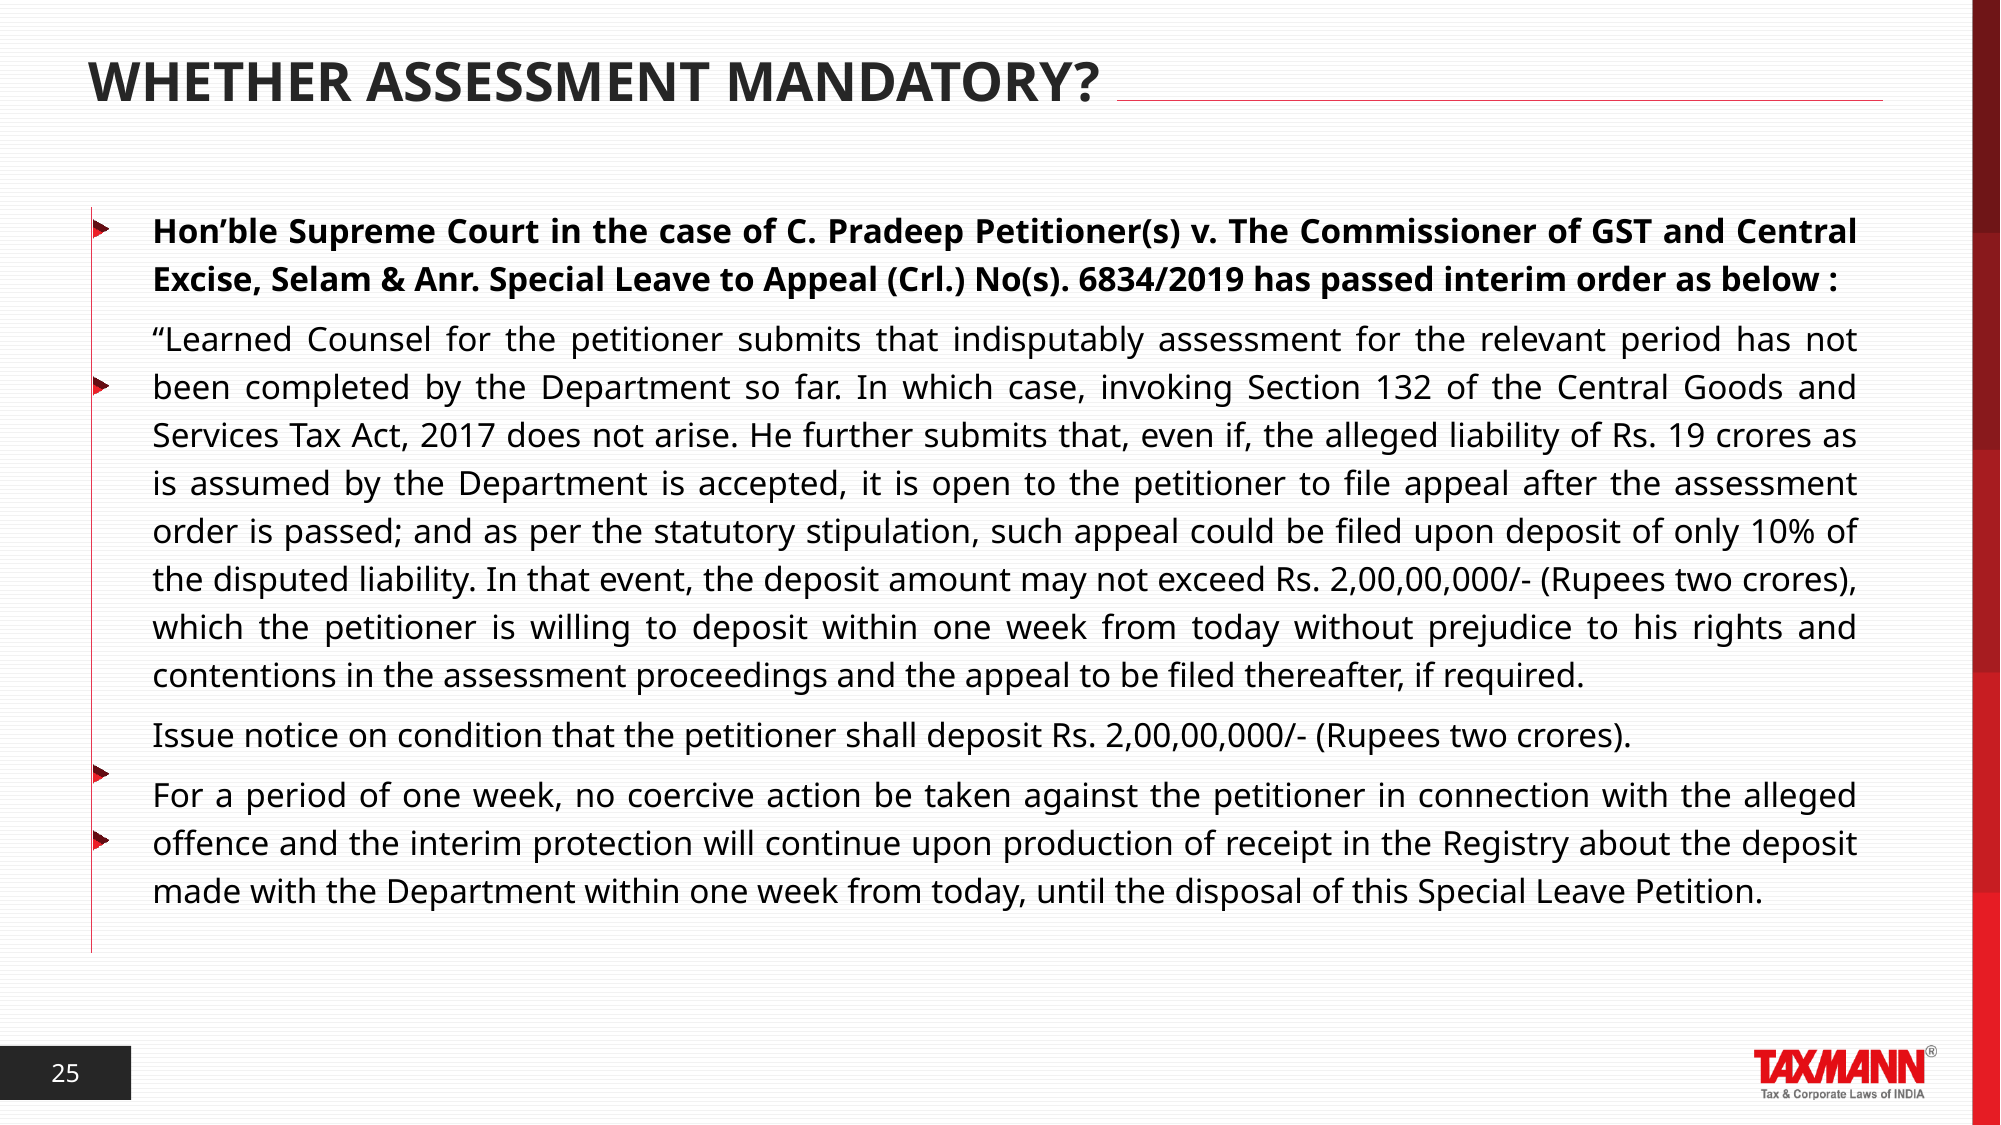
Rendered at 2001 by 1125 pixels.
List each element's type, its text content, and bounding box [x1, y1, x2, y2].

text_box 25 [0, 1045, 132, 1101]
text_box WHETHER ASSESSMENT MANDATORY? [74, 39, 1925, 120]
picture [91, 218, 111, 239]
picture [91, 829, 111, 851]
picture [1754, 1045, 1937, 1100]
picture [91, 763, 111, 784]
picture [1968, 0, 2000, 1125]
picture [91, 375, 111, 396]
text_box Hon’ble Supreme Court in the case of C. Pradeep Petitioner(s) v. The Commissioner of GST and Central Excise, Selam & Anr. Special Leave to Appeal (Crl.) No(s). 6834/2019 has passed interim order as below : “Learned Counsel for the petitioner submits that indisputably assessment for the relevant period has not been completed by the Department so far. In which case, invoking Section 132 of the Central Goods and Services Tax Act, 2017 does not arise. He further submits that, even if, the alleged liability of Rs. 19 crores as is assumed by the Department is accepted, it is open to the petitioner to file appeal after the assessment order is passed; and as per the statutory stipulation, such appeal could be filed upon deposit of only 10% of the disputed liability. In that event, the deposit amount may not exceed Rs. 2,00,00,000/- (Rupees two crores), which the petitioner is willing to deposit within one week from today without prejudice to his rights and contentions in the assessment proceedings and the appeal to be filed thereafter, if required. Issue notice on condition that the petitioner shall deposit Rs. 2,00,00,000/- (Rupees two crores). For a period of one week, no coercive action be taken against the petitioner in connection with the alleged offence and the interim protection will continue upon production of receipt in the Registry about the deposit made with the Department within one week from today, until the disposal of this Special Leave Petition. [152, 202, 1861, 1092]
